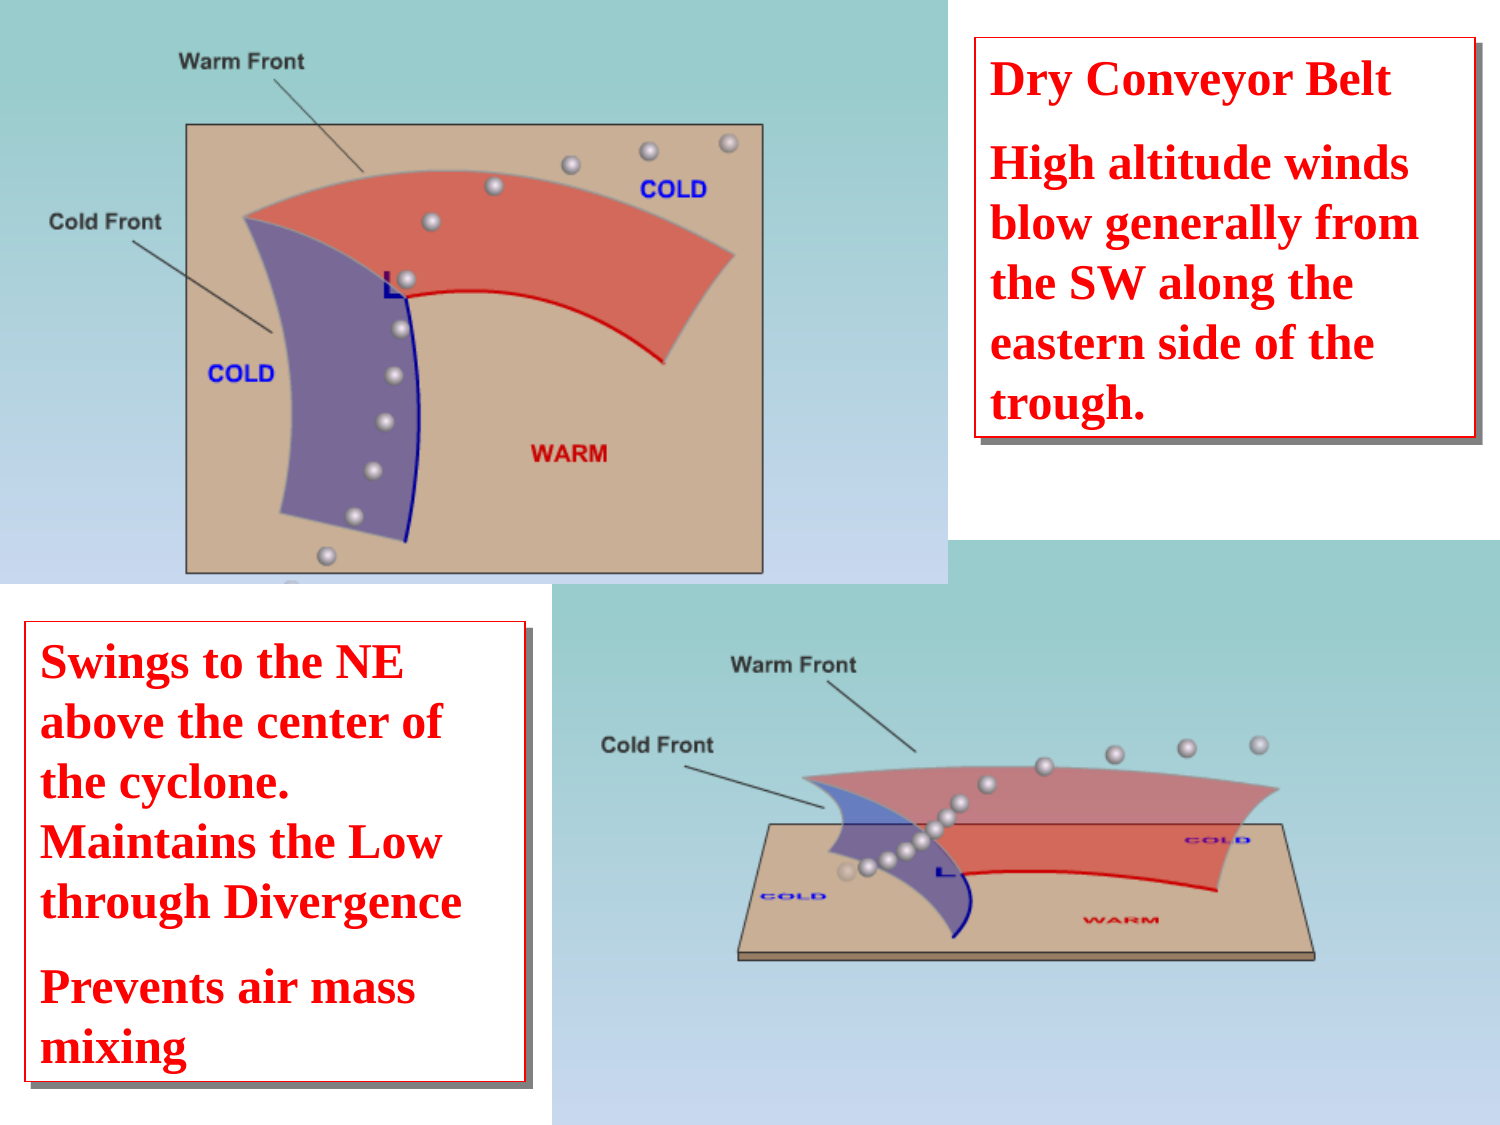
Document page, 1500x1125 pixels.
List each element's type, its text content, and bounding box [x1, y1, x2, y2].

text_box Dry Conveyor Belt High altitude winds blow generally from the SW along the eastern side of the trough. [975, 37, 1475, 438]
picture [0, 0, 1500, 1125]
text_box Swings to the NE above the center of the cyclone. Maintains the Low through Divergence Prevents air mass mixing [24, 621, 525, 1082]
